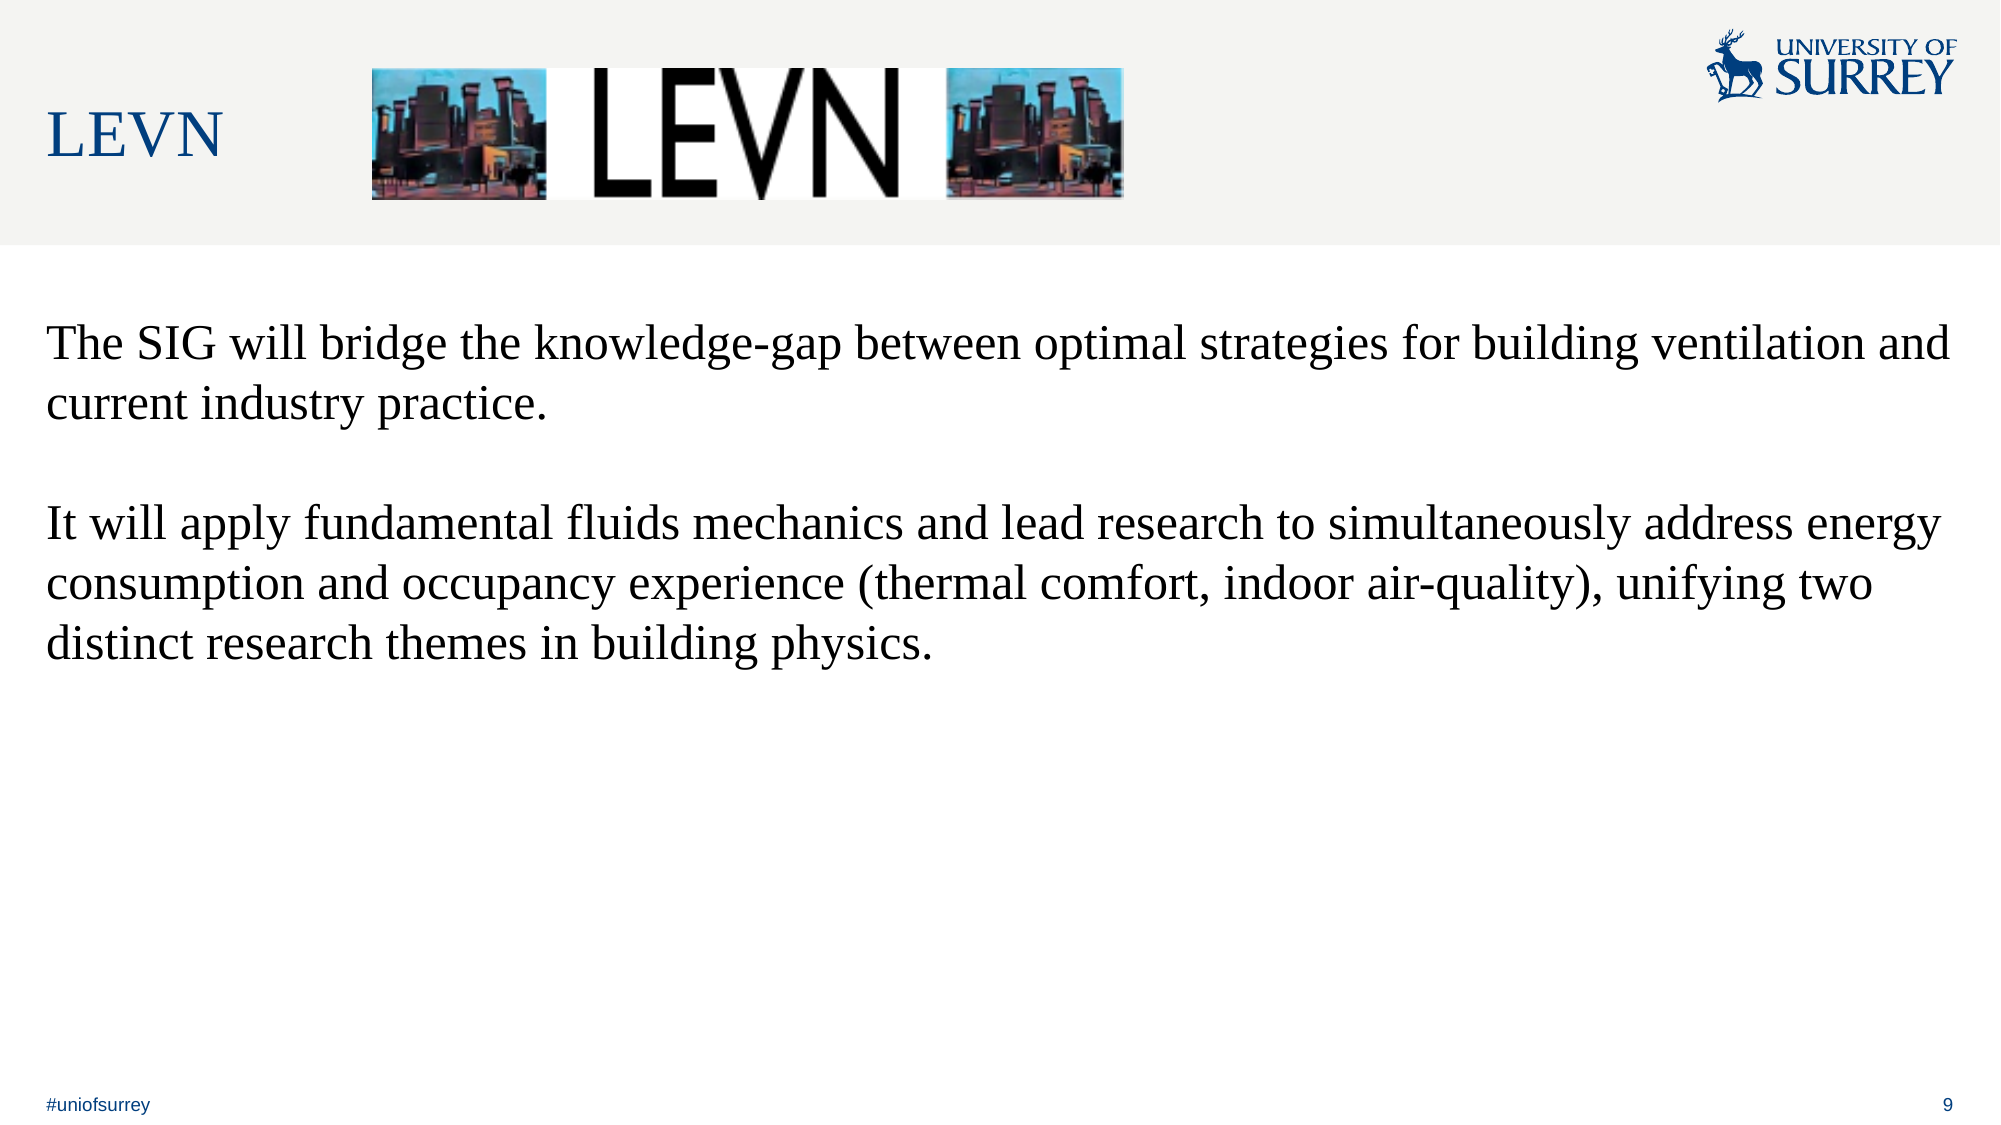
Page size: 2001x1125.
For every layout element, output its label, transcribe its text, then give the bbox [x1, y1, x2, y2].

footer #uniofsurrey [31, 1082, 1862, 1125]
text_box The SIG will bridge the knowledge-gap between optimal strategies for building ventilation and current industry practice. It will apply fundamental fluids mechanics and lead research to simultaneously address energy consumption and occupancy experience (thermal comfort, indoor air-quality), unifying two distinct research themes in building physics. [31, 301, 1969, 677]
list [372, 68, 1124, 200]
title LEVN [31, 24, 1690, 246]
slide_number 9 [1862, 1082, 1969, 1125]
